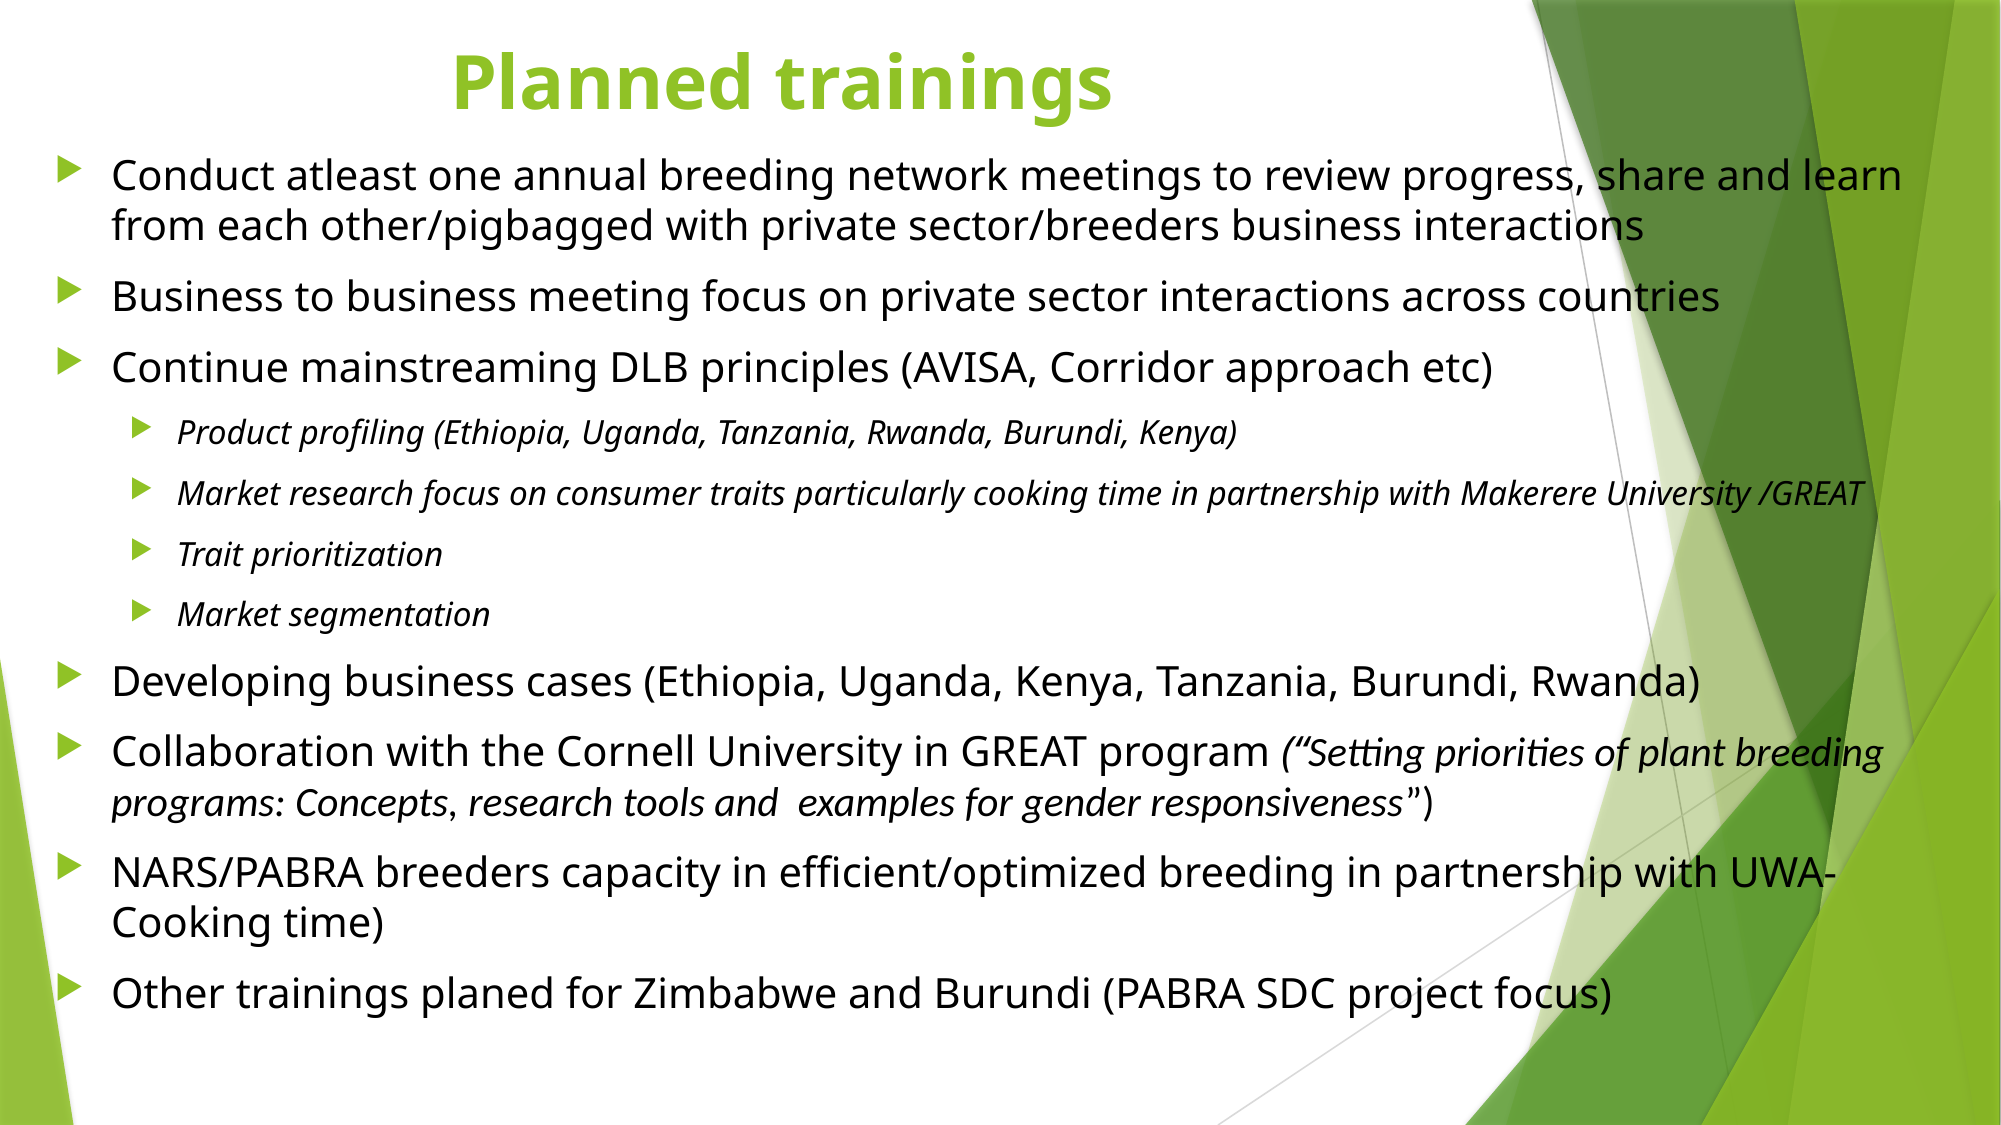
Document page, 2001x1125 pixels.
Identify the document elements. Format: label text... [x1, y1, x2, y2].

list Conduct atleast one annual breeding network meetings to review progress, share and learn from each other/pigbagged with private sector/breeders business interactions Business to business meeting focus on private sector interactions across countries Continue mainstreaming DLB principles (AVISA, Corridor approach etc) Product profiling (Ethiopia, Uganda, Tanzania, Rwanda, Burundi, Kenya) Market research focus on consumer traits particularly cooking time in partnership with Makerere University /GREAT Trait prioritization Market segmentation Developing business cases (Ethiopia, Uganda, Kenya, Tanzania, Burundi, Rwanda) Collaboration with the Cornell University in GREAT program (“Setting priorities of plant breeding programs: Concepts, research tools and examples for gender responsiveness”) NARS/PABRA breeders capacity in efficient/optimized breeding in partnership with UWA-Cooking time) Other trainings planed for Zimbabwe and Burundi (PABRA SDC project focus) [39, 141, 1968, 1097]
title Planned trainings [77, 27, 1488, 141]
